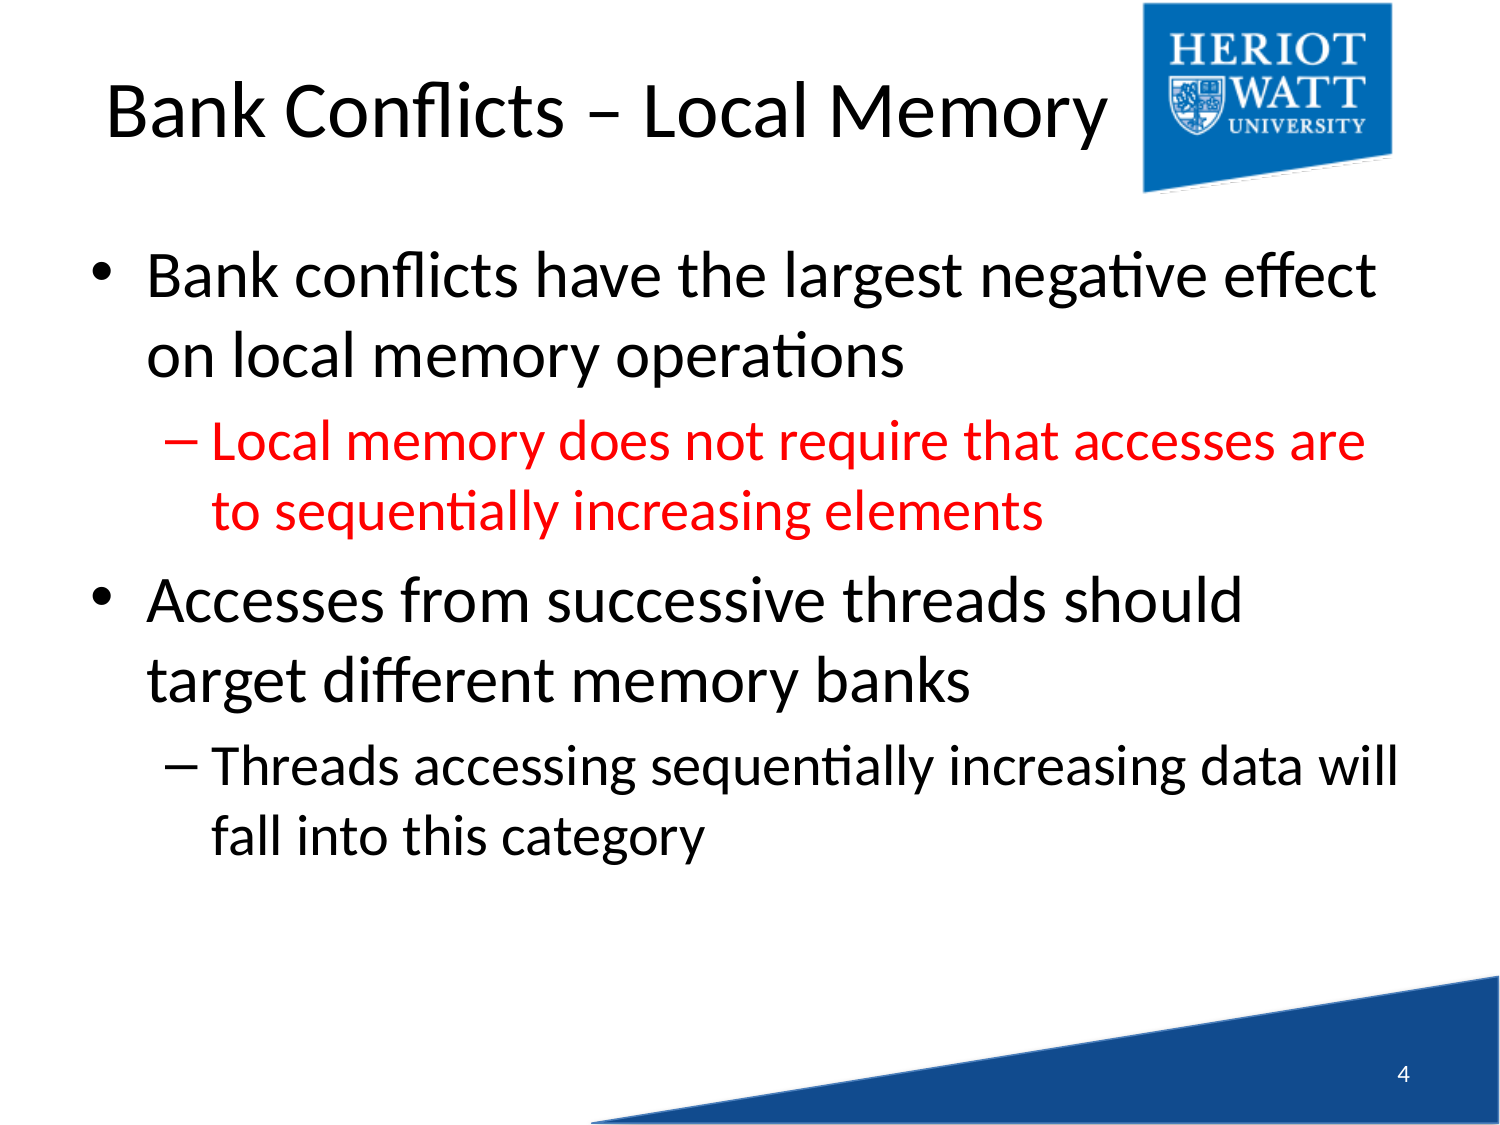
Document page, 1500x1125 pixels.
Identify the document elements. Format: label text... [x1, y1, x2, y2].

slide_number 3 [1074, 1042, 1425, 1103]
title Bank Conflicts – Local Memory [75, 11, 1141, 200]
list Bank conflicts have the largest negative effect on local memory operations Local memory does not require that accesses are to sequentially increasing elements Accesses from successive threads should target different memory banks Threads accessing sequentially increasing data will fall into this category [75, 222, 1425, 1005]
